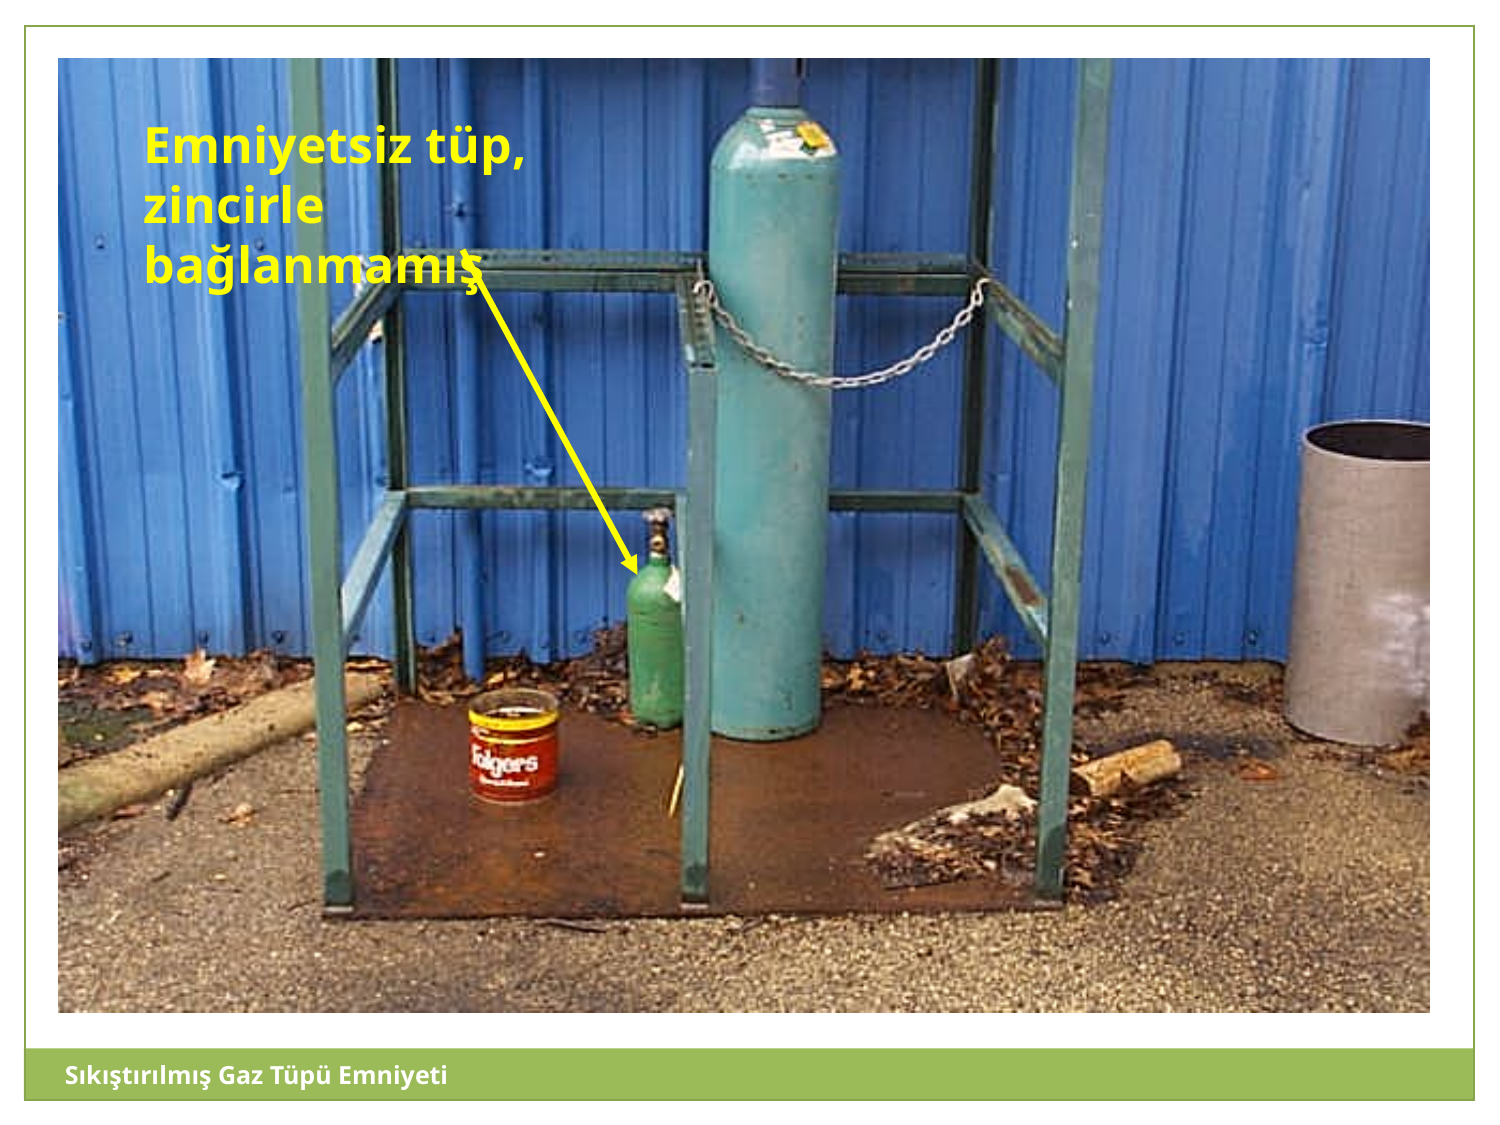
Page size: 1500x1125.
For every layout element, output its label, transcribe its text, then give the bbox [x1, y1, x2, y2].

picture [58, 58, 1430, 1013]
text_box Sıkıştırılmış Gaz Tüpü Emniyeti [49, 1051, 638, 1112]
